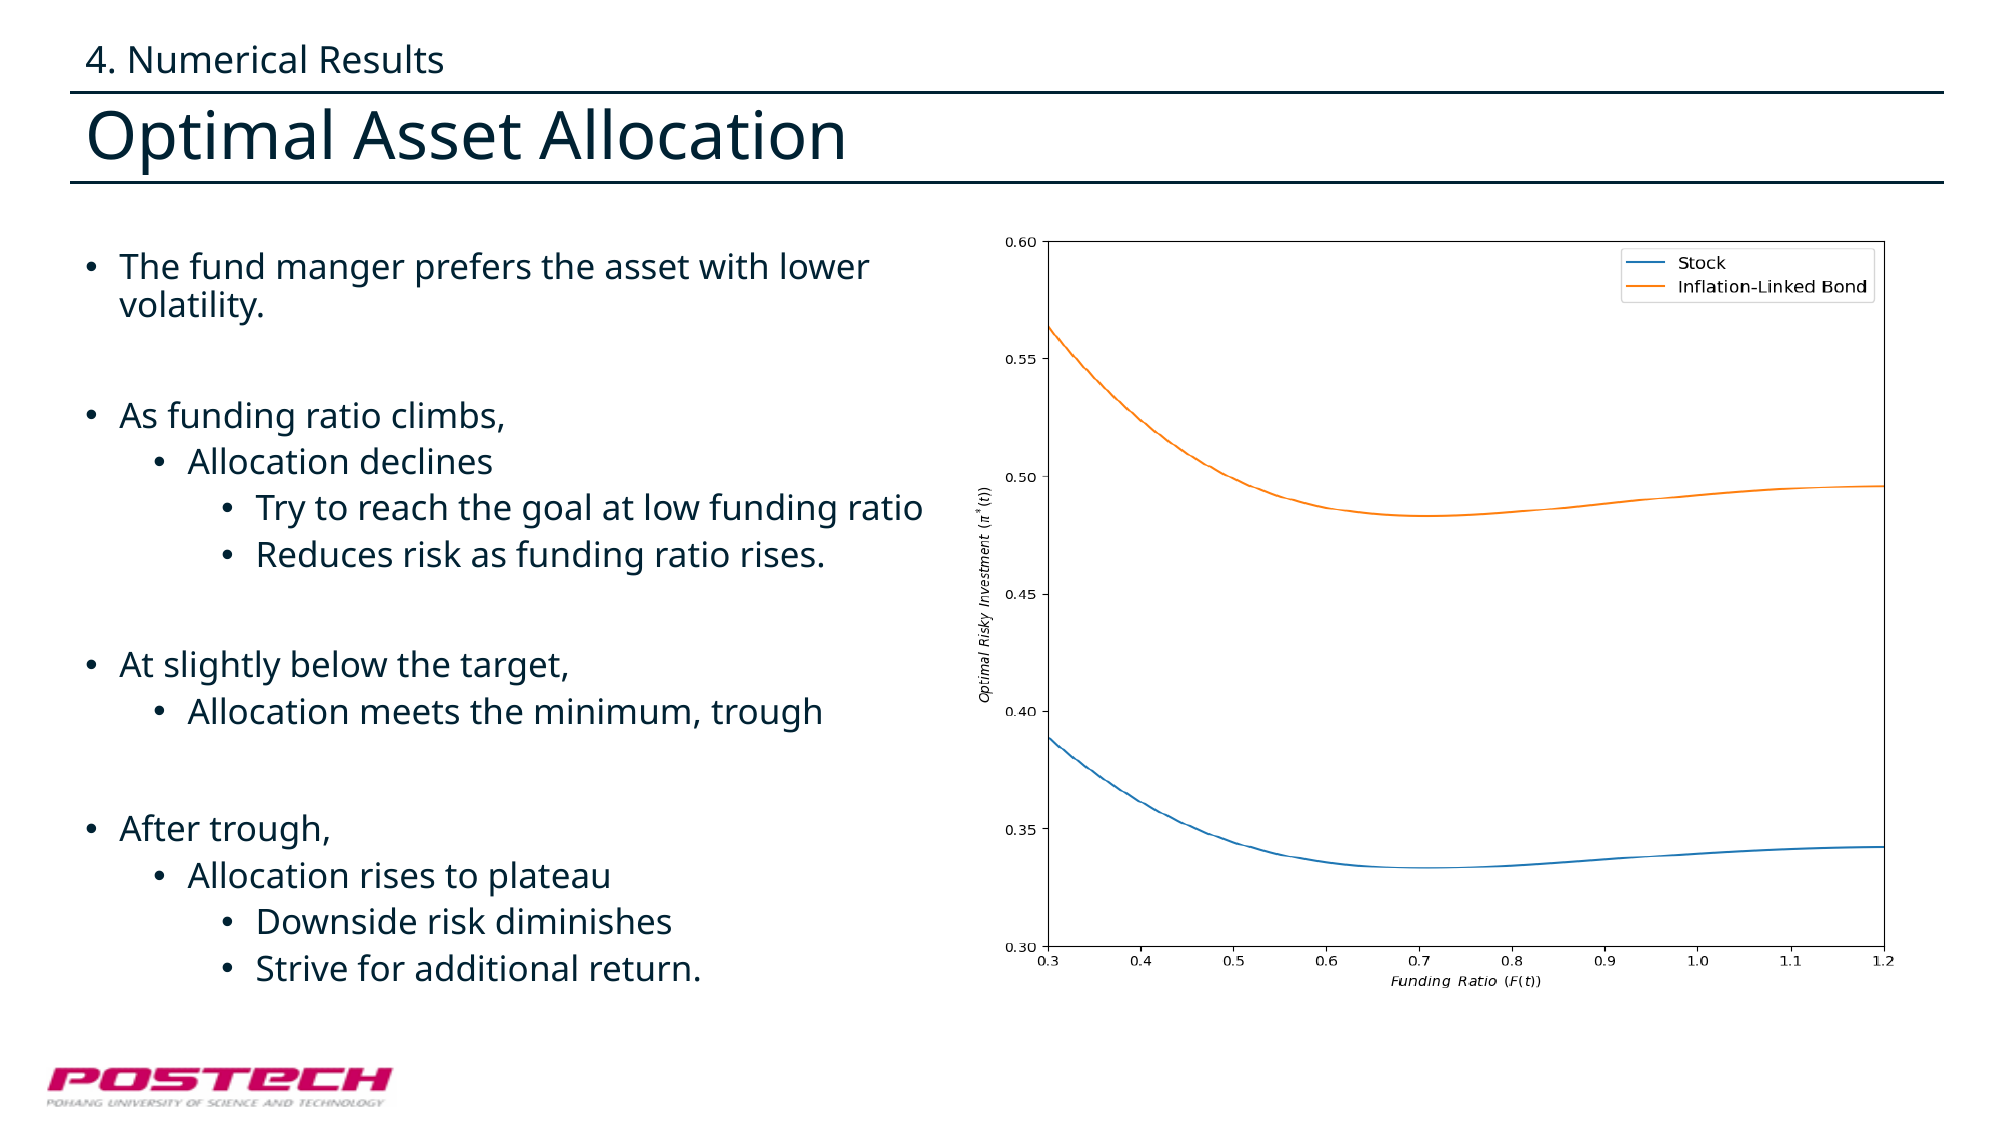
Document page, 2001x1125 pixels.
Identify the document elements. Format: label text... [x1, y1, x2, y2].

list 4. Numerical Results [70, 33, 1944, 93]
picture [46, 1056, 398, 1110]
title Optimal Asset Allocation [70, 93, 1944, 194]
picture [964, 227, 1906, 998]
list The fund manger prefers the asset with lower volatility. As funding ratio climbs, Allocation declines Try to reach the goal at low funding ratio Reduces risk as funding ratio rises. At slightly below the target, Allocation meets the minimum, trough After trough, Allocation rises to plateau Downside risk diminishes Strive for additional return. [70, 242, 946, 1014]
